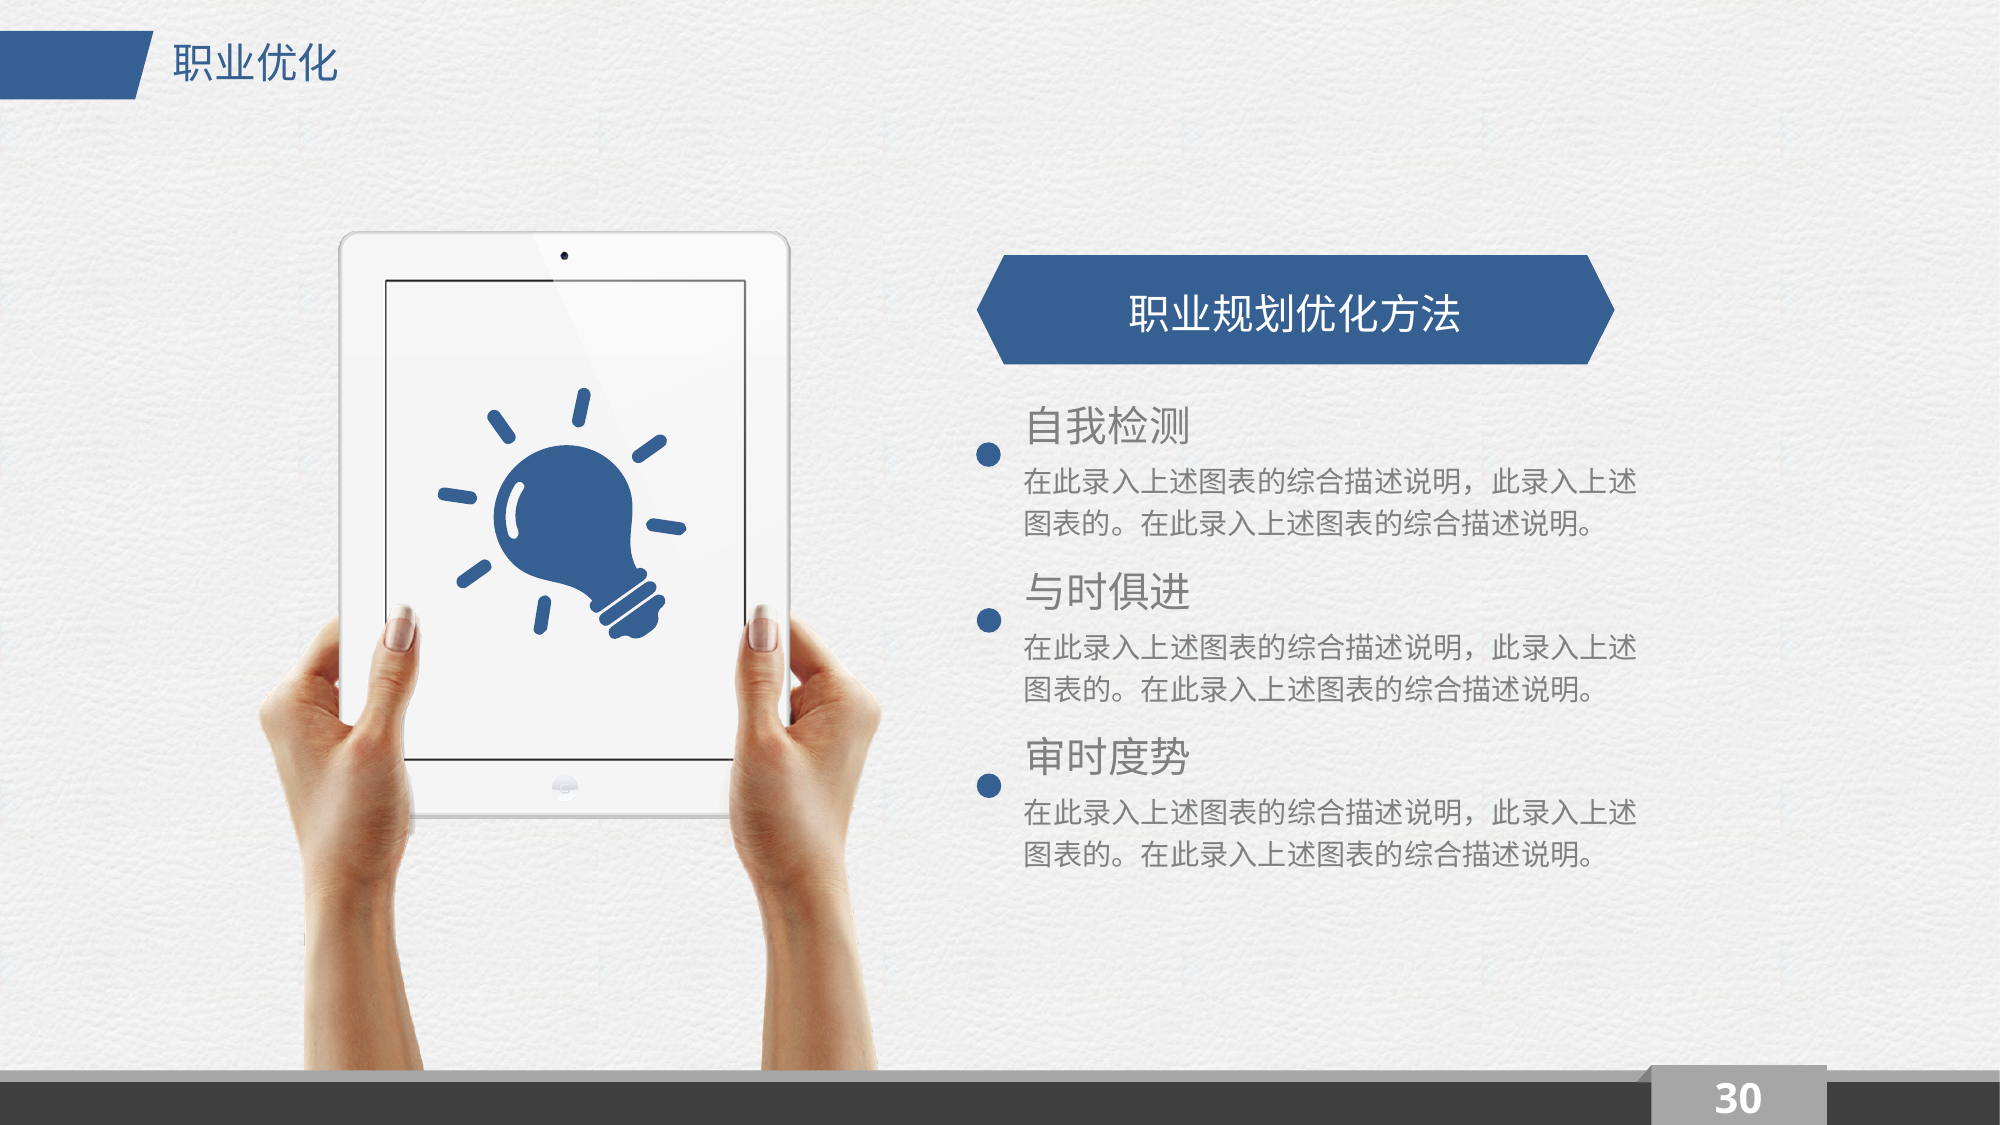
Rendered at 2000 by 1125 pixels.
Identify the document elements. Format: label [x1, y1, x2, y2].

picture [0, 0, 2000, 1125]
text_box [1023, 565, 1639, 704]
text_box [1023, 399, 1639, 538]
text_box [1023, 730, 1639, 873]
